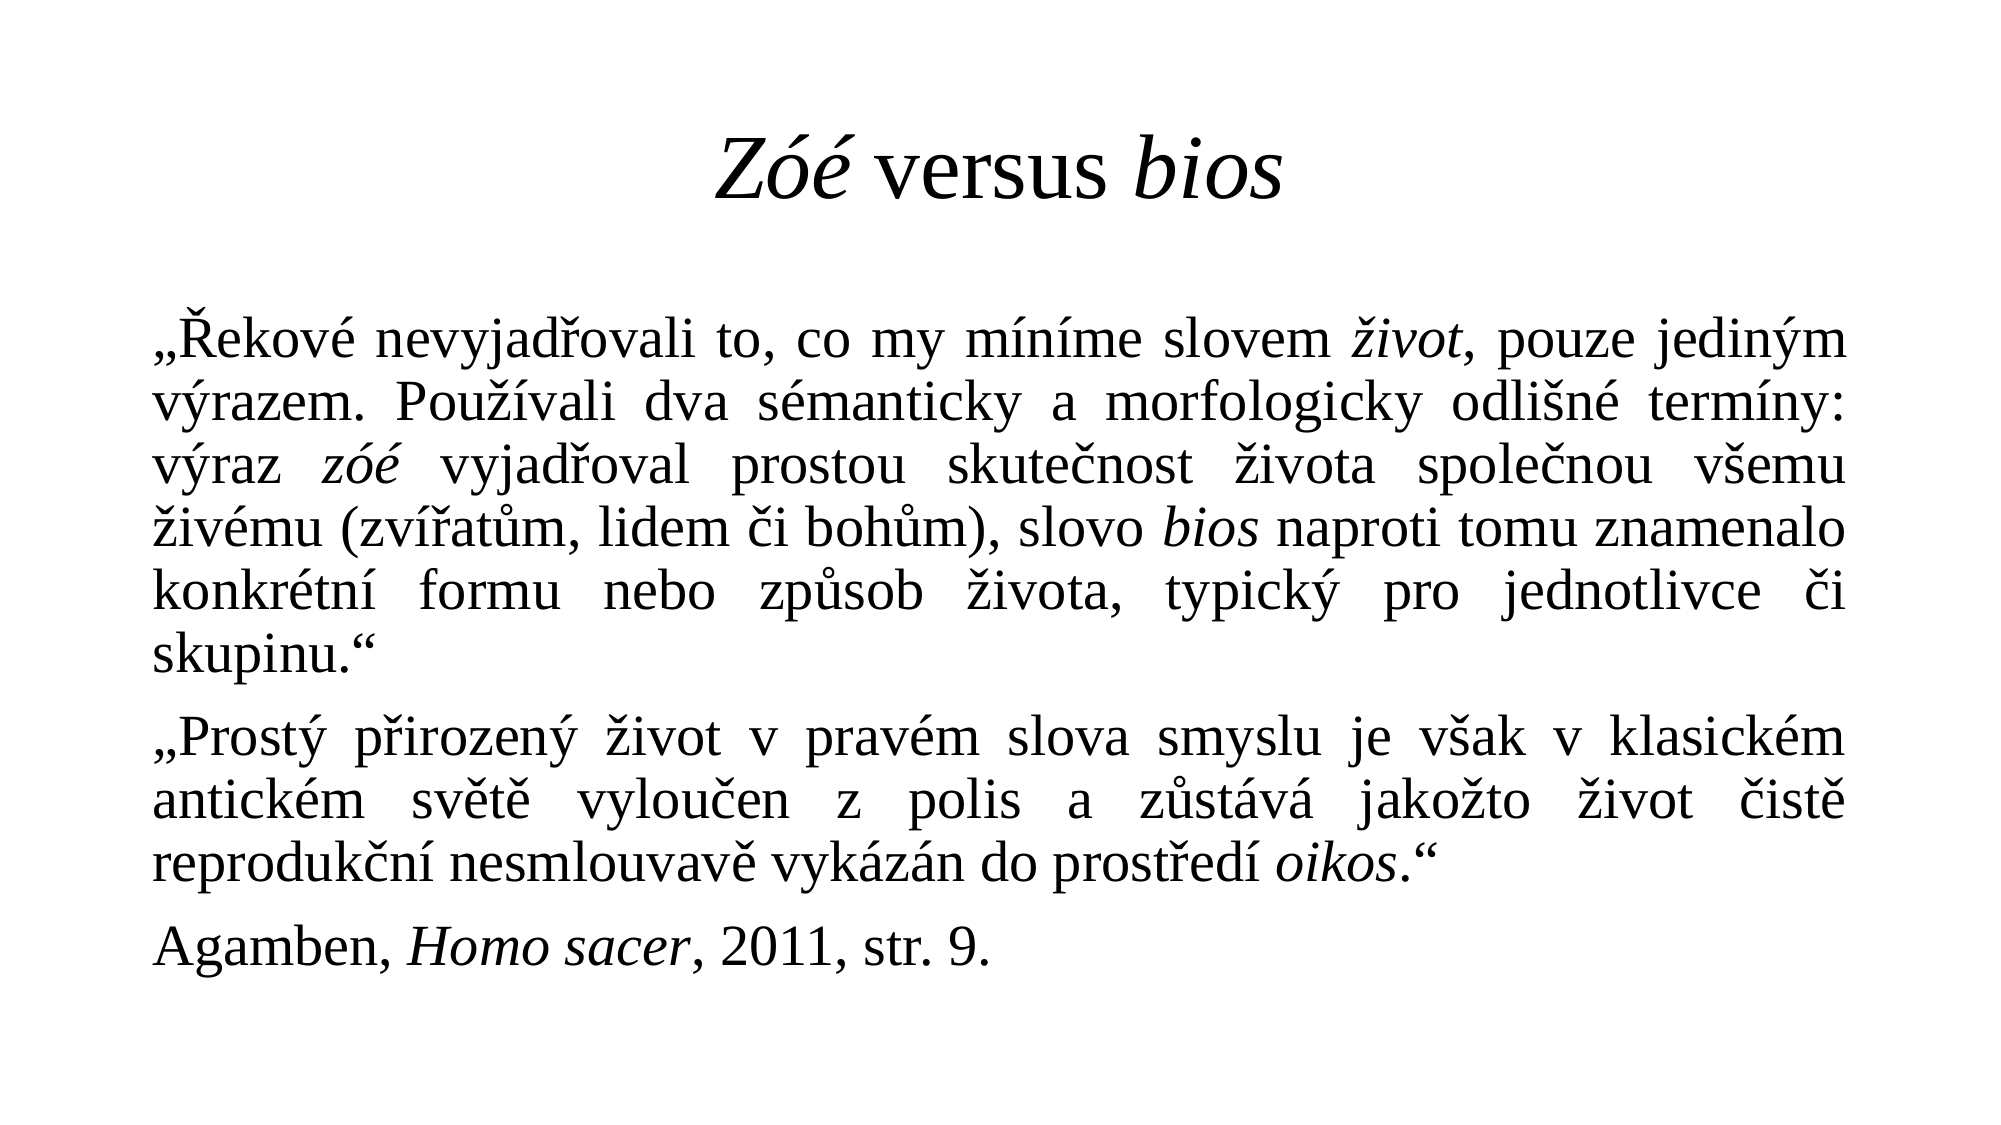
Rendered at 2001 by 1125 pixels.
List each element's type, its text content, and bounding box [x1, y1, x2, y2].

title Zóé versus bios [137, 59, 1863, 278]
list „Řekové nevyjadřovali to, co my míníme slovem život, pouze jediným výrazem. Používali dva sémanticky a morfologicky odlišné termíny: výraz zóé vyjadřoval prostou skutečnost života společnou všemu živému (zvířatům, lidem či bohům), slovo bios naproti tomu znamenalo konkrétní formu nebo způsob života, typický pro jednotlivce či skupinu.“ „Prostý přirozený život v pravém slova smyslu je však v klasickém antickém světě vyloučen z polis a zůstává jakožto život čistě reprodukční nesmlouvavě vykázán do prostředí oikos.“ Agamben, Homo sacer, 2011, str. 9. [137, 299, 1863, 1014]
